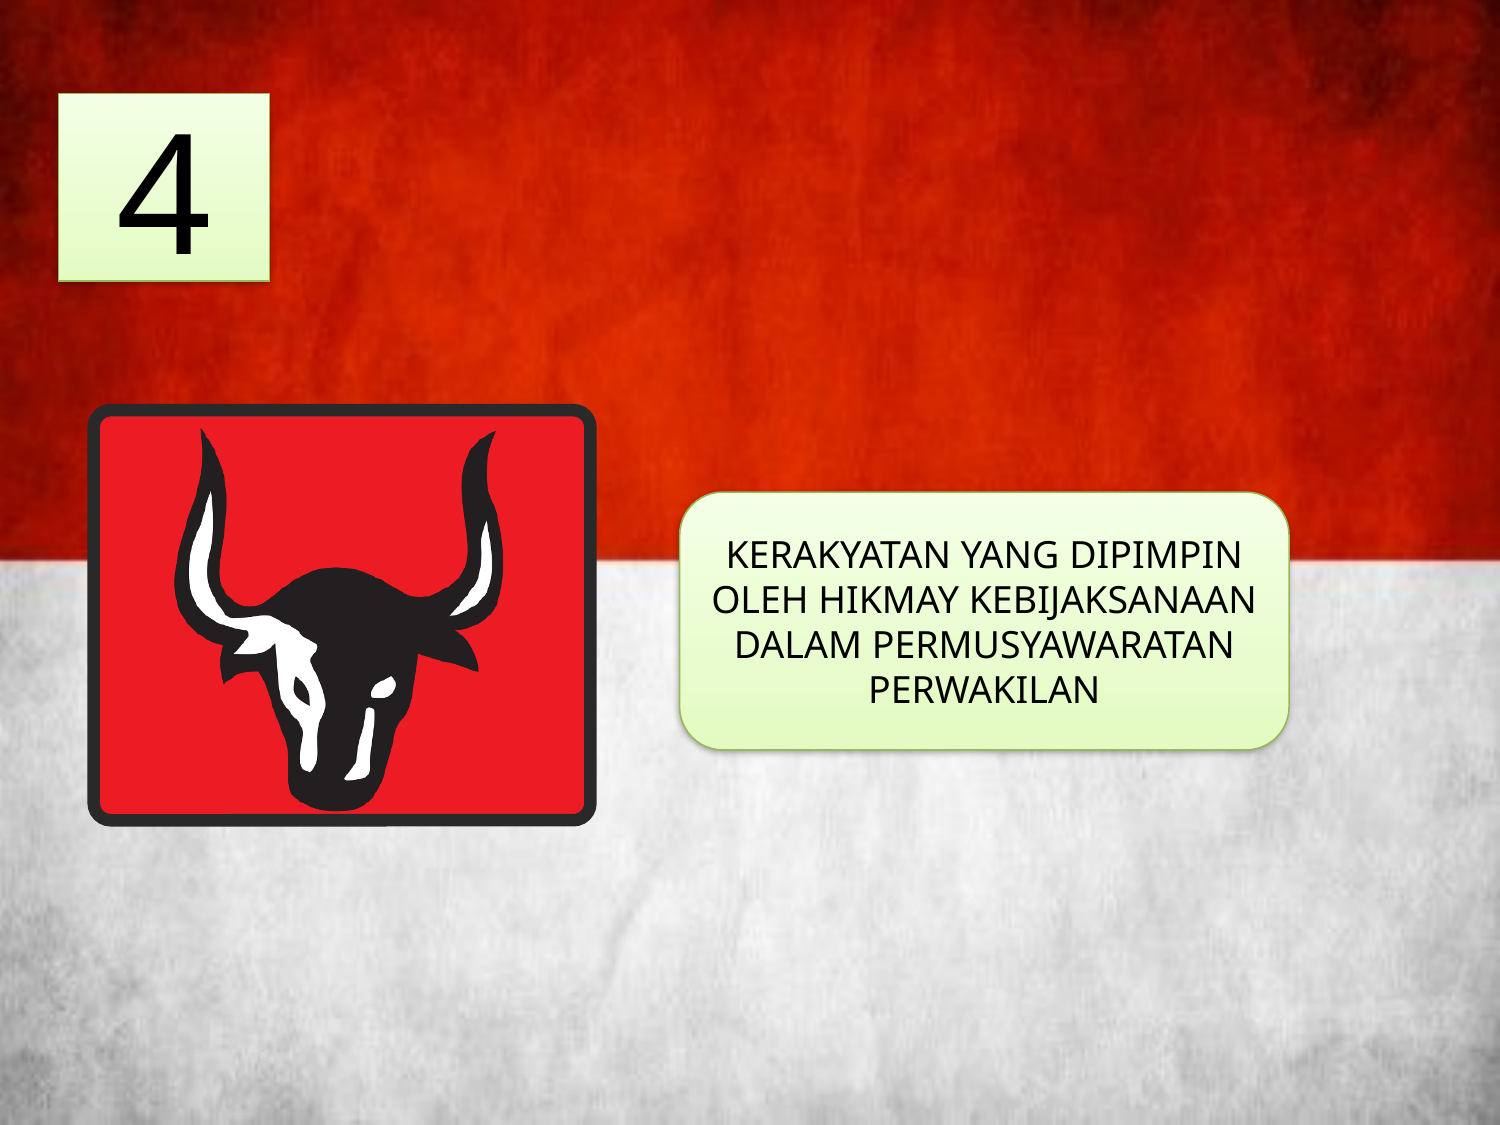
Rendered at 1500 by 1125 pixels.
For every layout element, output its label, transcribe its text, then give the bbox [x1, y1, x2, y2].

text_box 4 [58, 93, 270, 282]
text_box KERAKYATAN YANG DIPIMPIN OLEH HIKMAY KEBIJAKSANAAN DALAM PERMUSYAWARATAN PERWAKILAN [678, 491, 1290, 751]
picture [0, 0, 1500, 1125]
